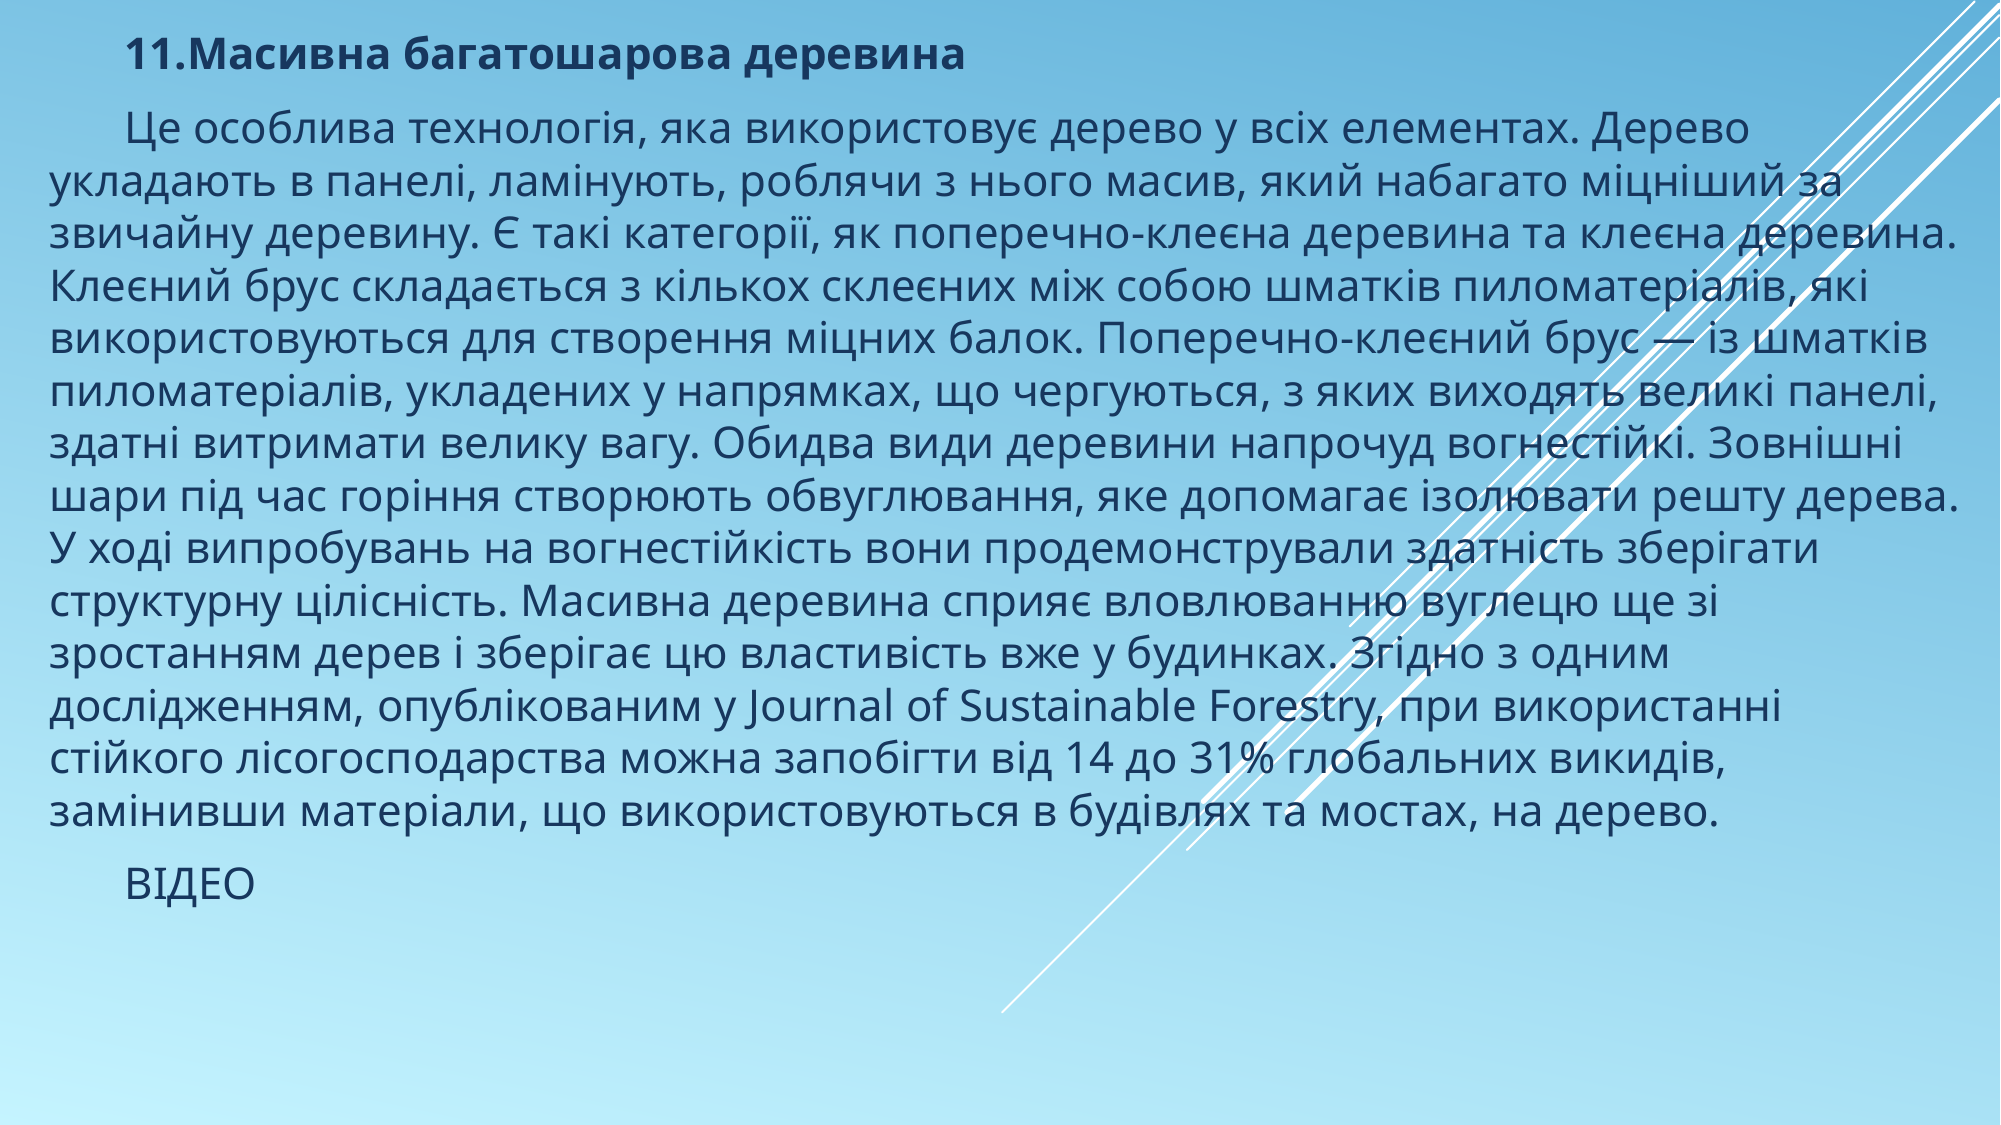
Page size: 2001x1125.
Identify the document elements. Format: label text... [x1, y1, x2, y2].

subtitle 11.Масивна багатошарова деревина Це особлива технологія, яка використовує дерево у всіх елементах. Дерево укладають в панелі, ламінують, роблячи з нього масив, який набагато міцніший за звичайну деревину. Є такі категорії, як поперечно-клеєна деревина та клеєна деревина. Клеєний брус складається з кількох склеєних між собою шматків пиломатеріалів, які використовуються для створення міцних балок. Поперечно-клеєний брус — із шматків пиломатеріалів, укладених у напрямках, що чергуються, з яких виходять великі панелі, здатні витримати велику вагу. Обидва види деревини напрочуд вогнестійкі. Зовнішні шари під час горіння створюють обвуглювання, яке допомагає ізолювати решту дерева. У ході випробувань на вогнестійкість вони продемонстрували здатність зберігати структурну цілісність. Масивна деревина сприяє вловлюванню вуглецю ще зі зростанням дерев і зберігає цю властивість вже у будинках. Згідно з одним дослідженням, опублікованим у Journal of Sustainable Forestry, при використанні стійкого лісогосподарства можна запобігти від 14 до 31% глобальних викидів, замінивши матеріали, що використовуються в будівлях та мостах, на дерево. ВІДЕО [34, 18, 1978, 1097]
